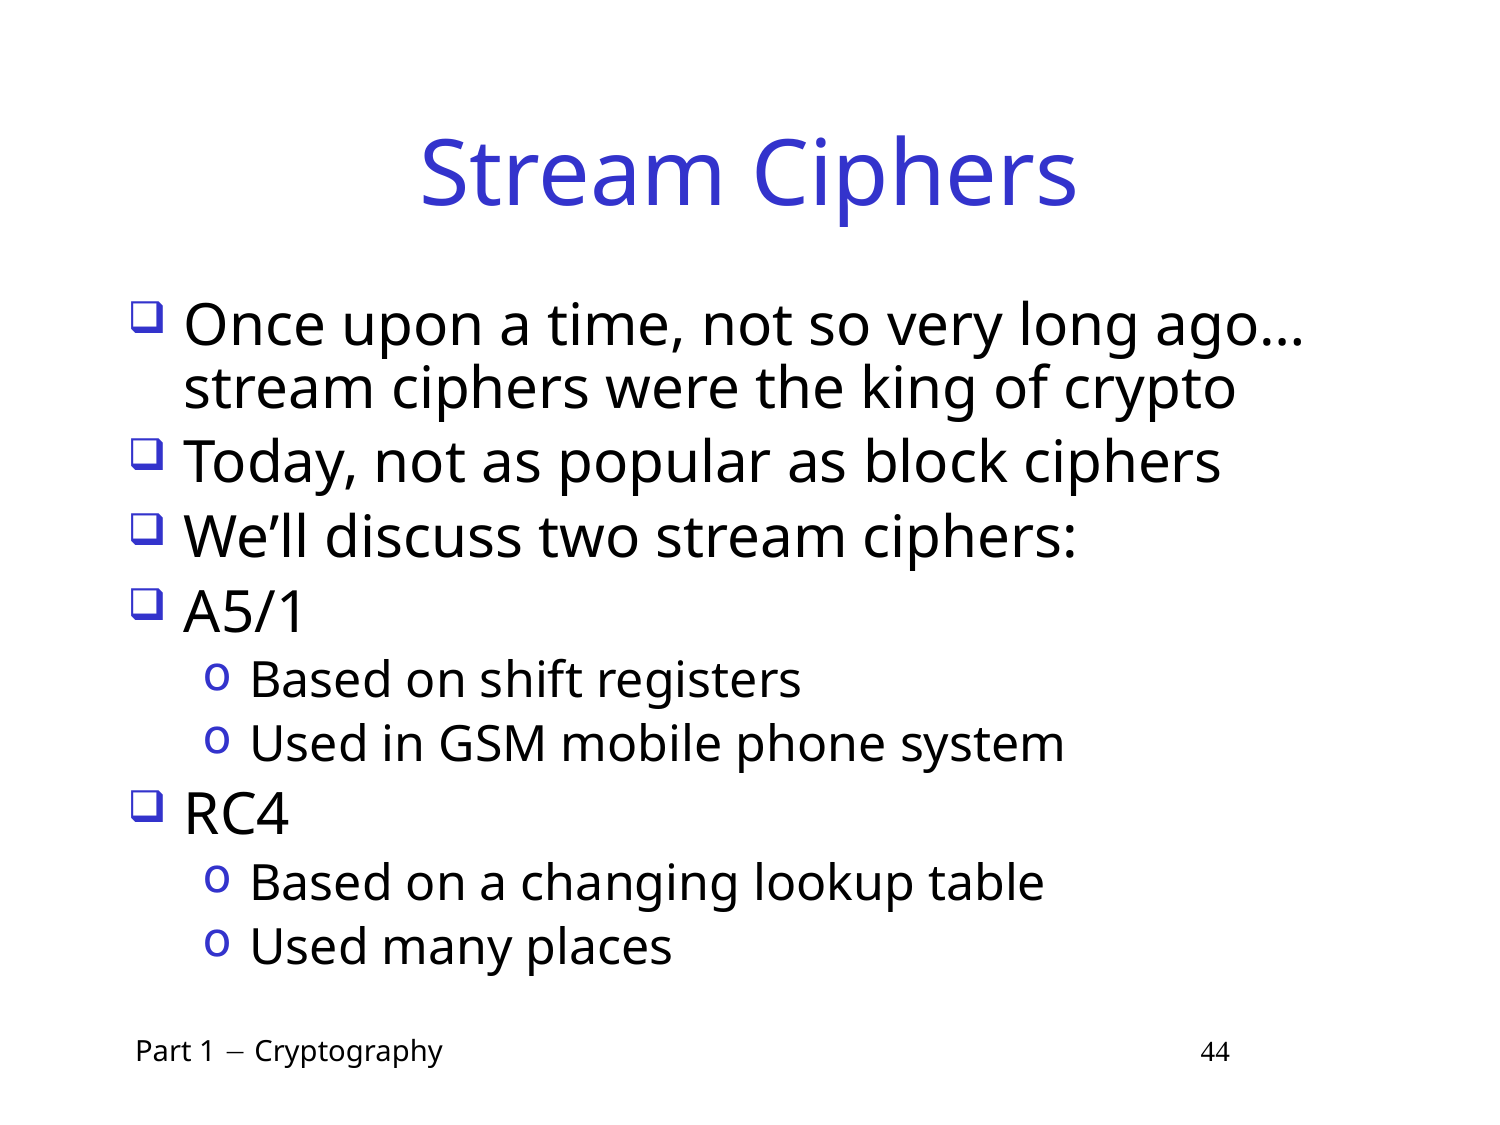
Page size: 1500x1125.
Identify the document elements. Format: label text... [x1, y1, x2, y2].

list Once upon a time, not so very long ago… stream ciphers were the king of crypto Today, not as popular as block ciphers We’ll discuss two stream ciphers: A5/1 Based on shift registers Used in GSM mobile phone system RC4 Based on a changing lookup table Used many places [112, 287, 1376, 988]
footer Part 1  Cryptography 44 [112, 1024, 1401, 1101]
title Stream Ciphers [112, 74, 1388, 263]
